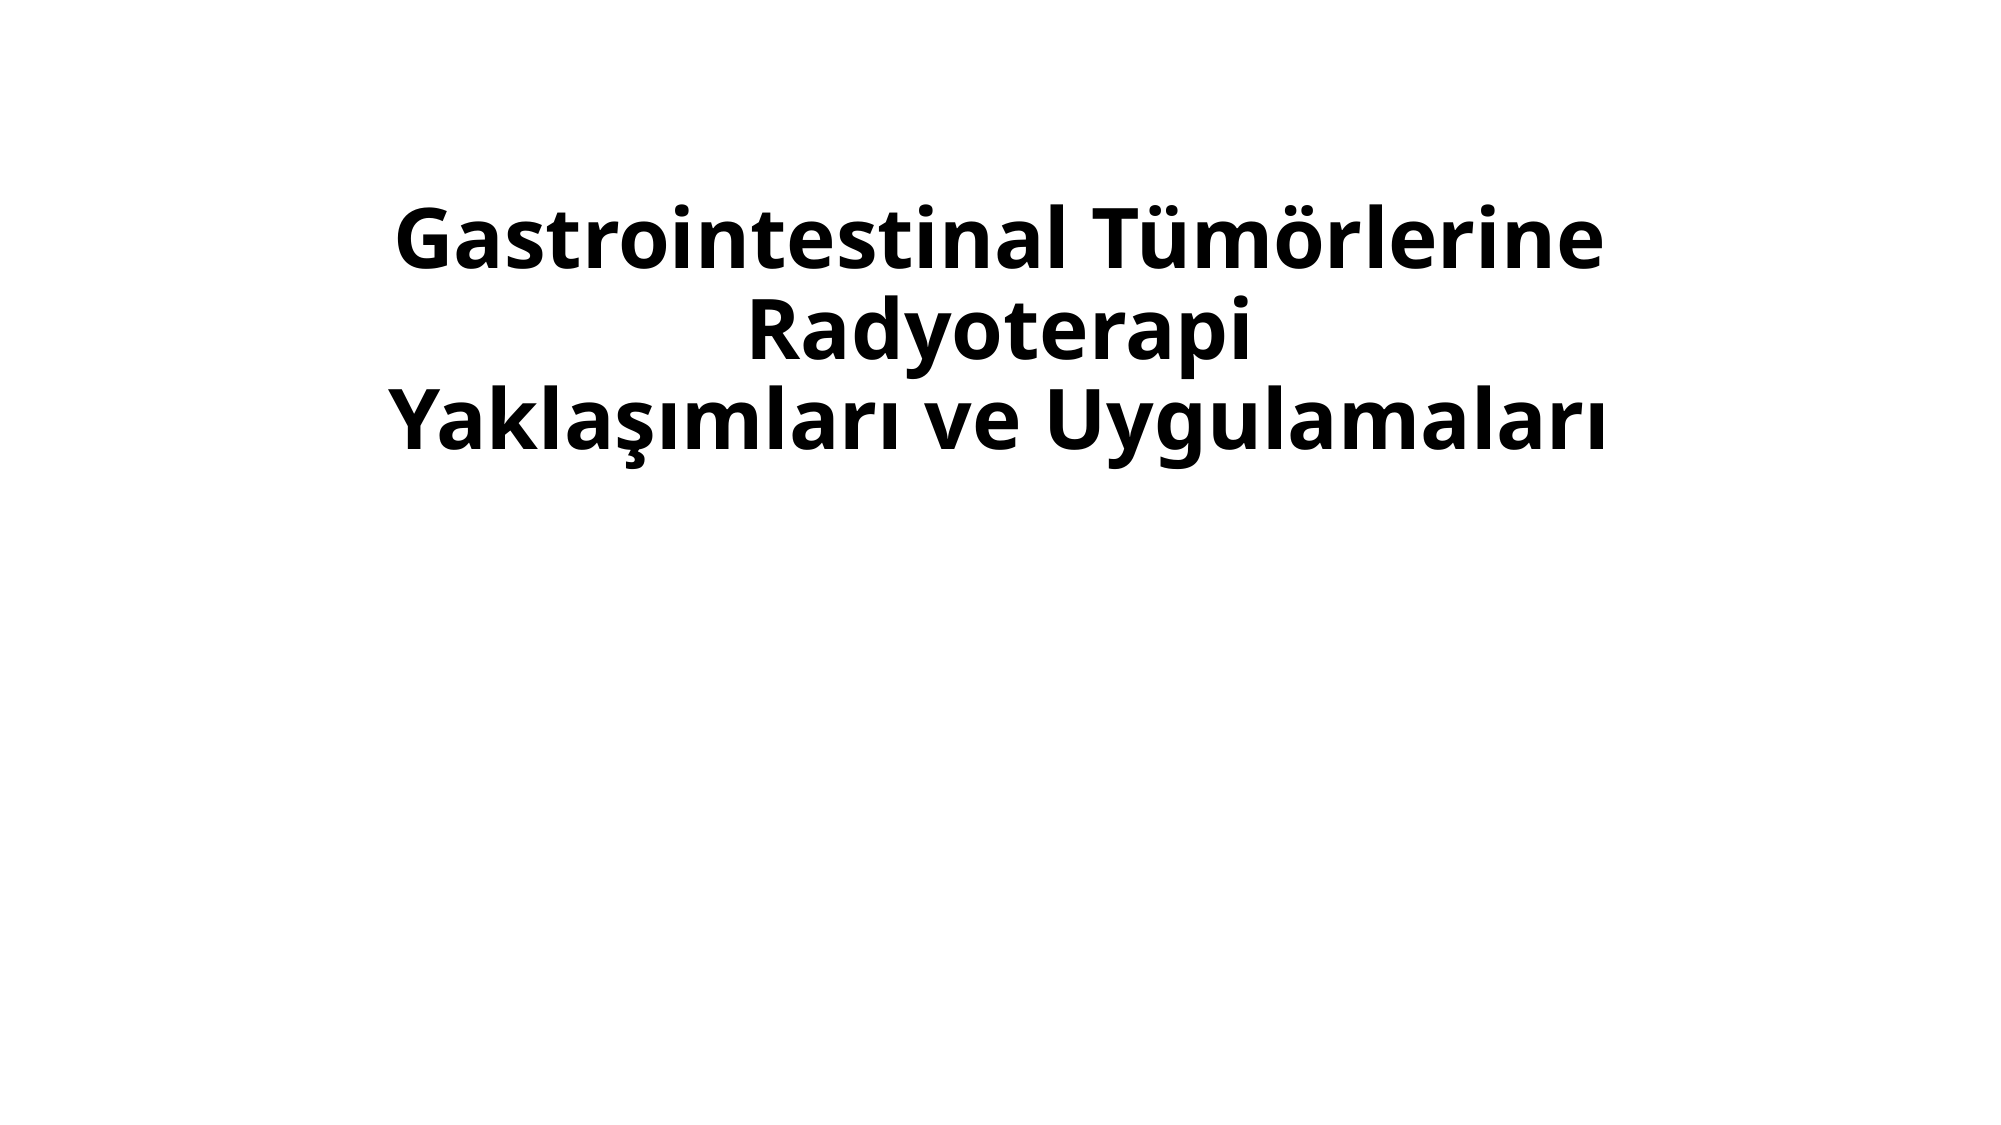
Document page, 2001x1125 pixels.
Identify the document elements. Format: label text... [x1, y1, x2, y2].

title Gastrointestinal Tümörlerine Radyoterapi Yaklaşımları ve Uygulamaları [249, 184, 1750, 576]
